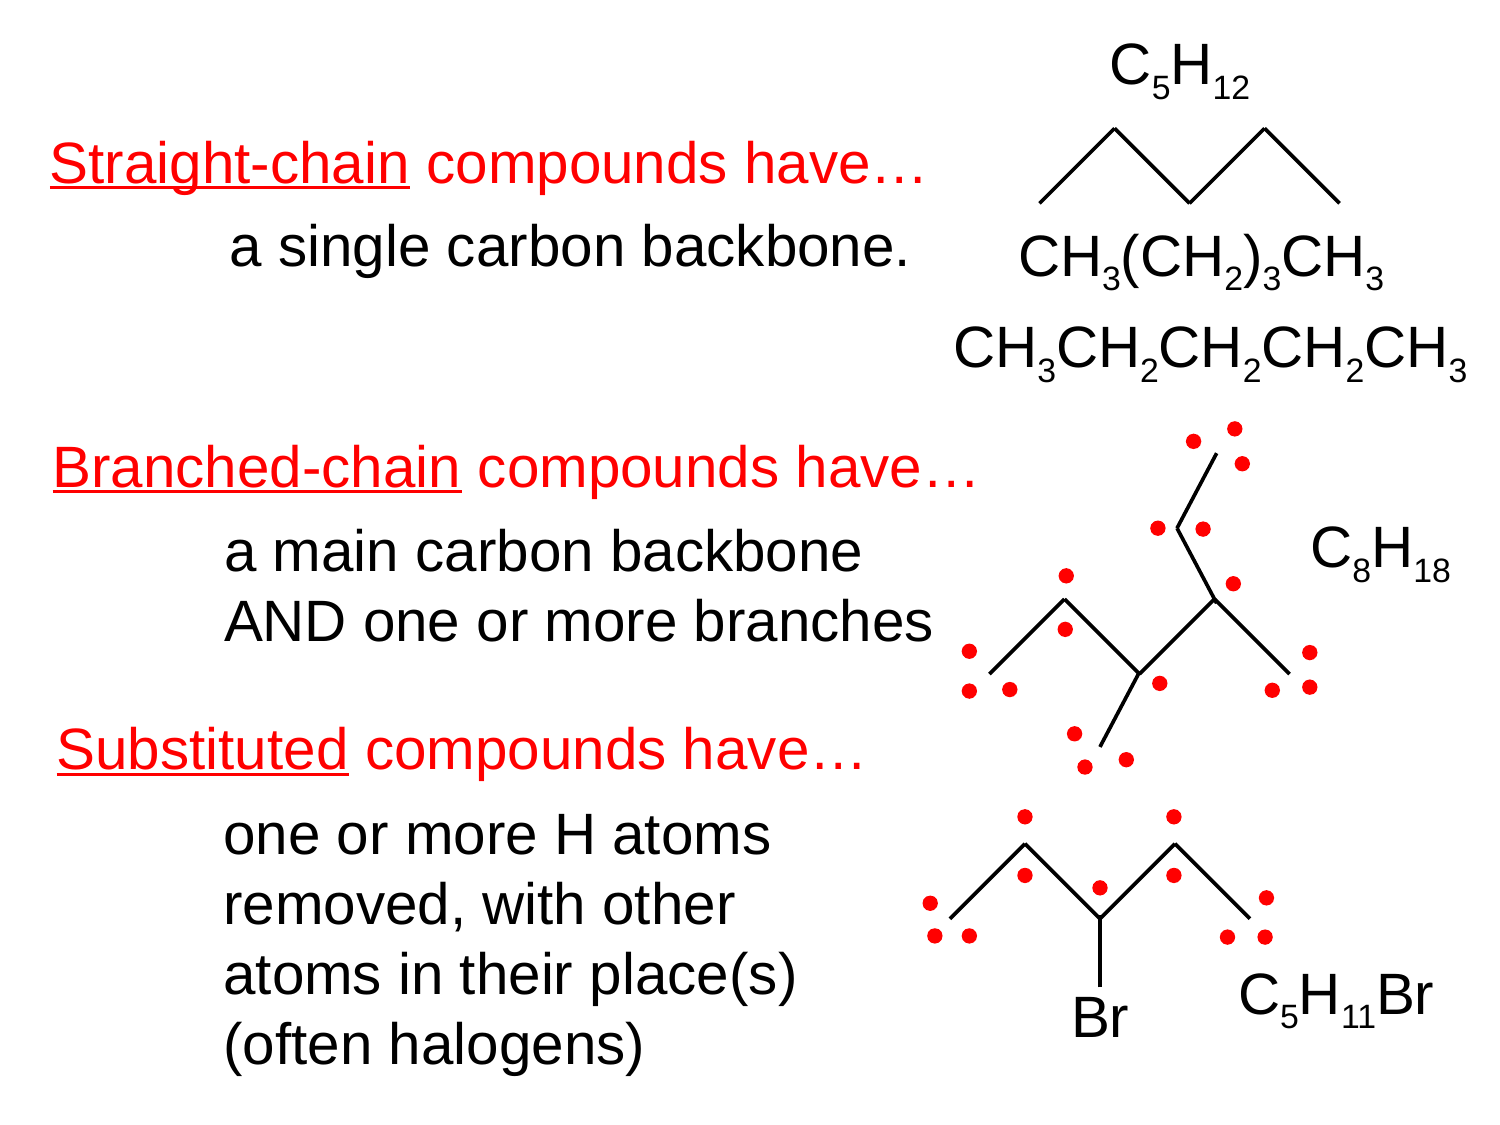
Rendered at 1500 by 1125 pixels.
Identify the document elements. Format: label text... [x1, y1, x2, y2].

text_box CH3CH2CH2CH2CH3 [938, 302, 1483, 397]
text_box Straight-chain compounds have… [34, 117, 961, 202]
text_box Substituted compounds have… [41, 703, 900, 789]
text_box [949, 953, 1251, 1058]
text_box C5H12 [1095, 18, 1266, 114]
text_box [961, 420, 1318, 775]
text_box one or more H atoms removed, with other atoms in their place(s) (often halogens) [208, 788, 814, 1084]
text_box a main carbon backbone AND one or more branches [209, 505, 956, 660]
text_box CH3(CH2)3CH3 [1003, 210, 1400, 302]
text_box Branched-chain compounds have… [37, 421, 959, 506]
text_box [1039, 128, 1340, 204]
text_box a single carbon backbone. [214, 200, 944, 286]
text_box C5H11Br [1254, 948, 1450, 1044]
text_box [922, 808, 1275, 945]
text_box C8H18 [1322, 501, 1466, 596]
